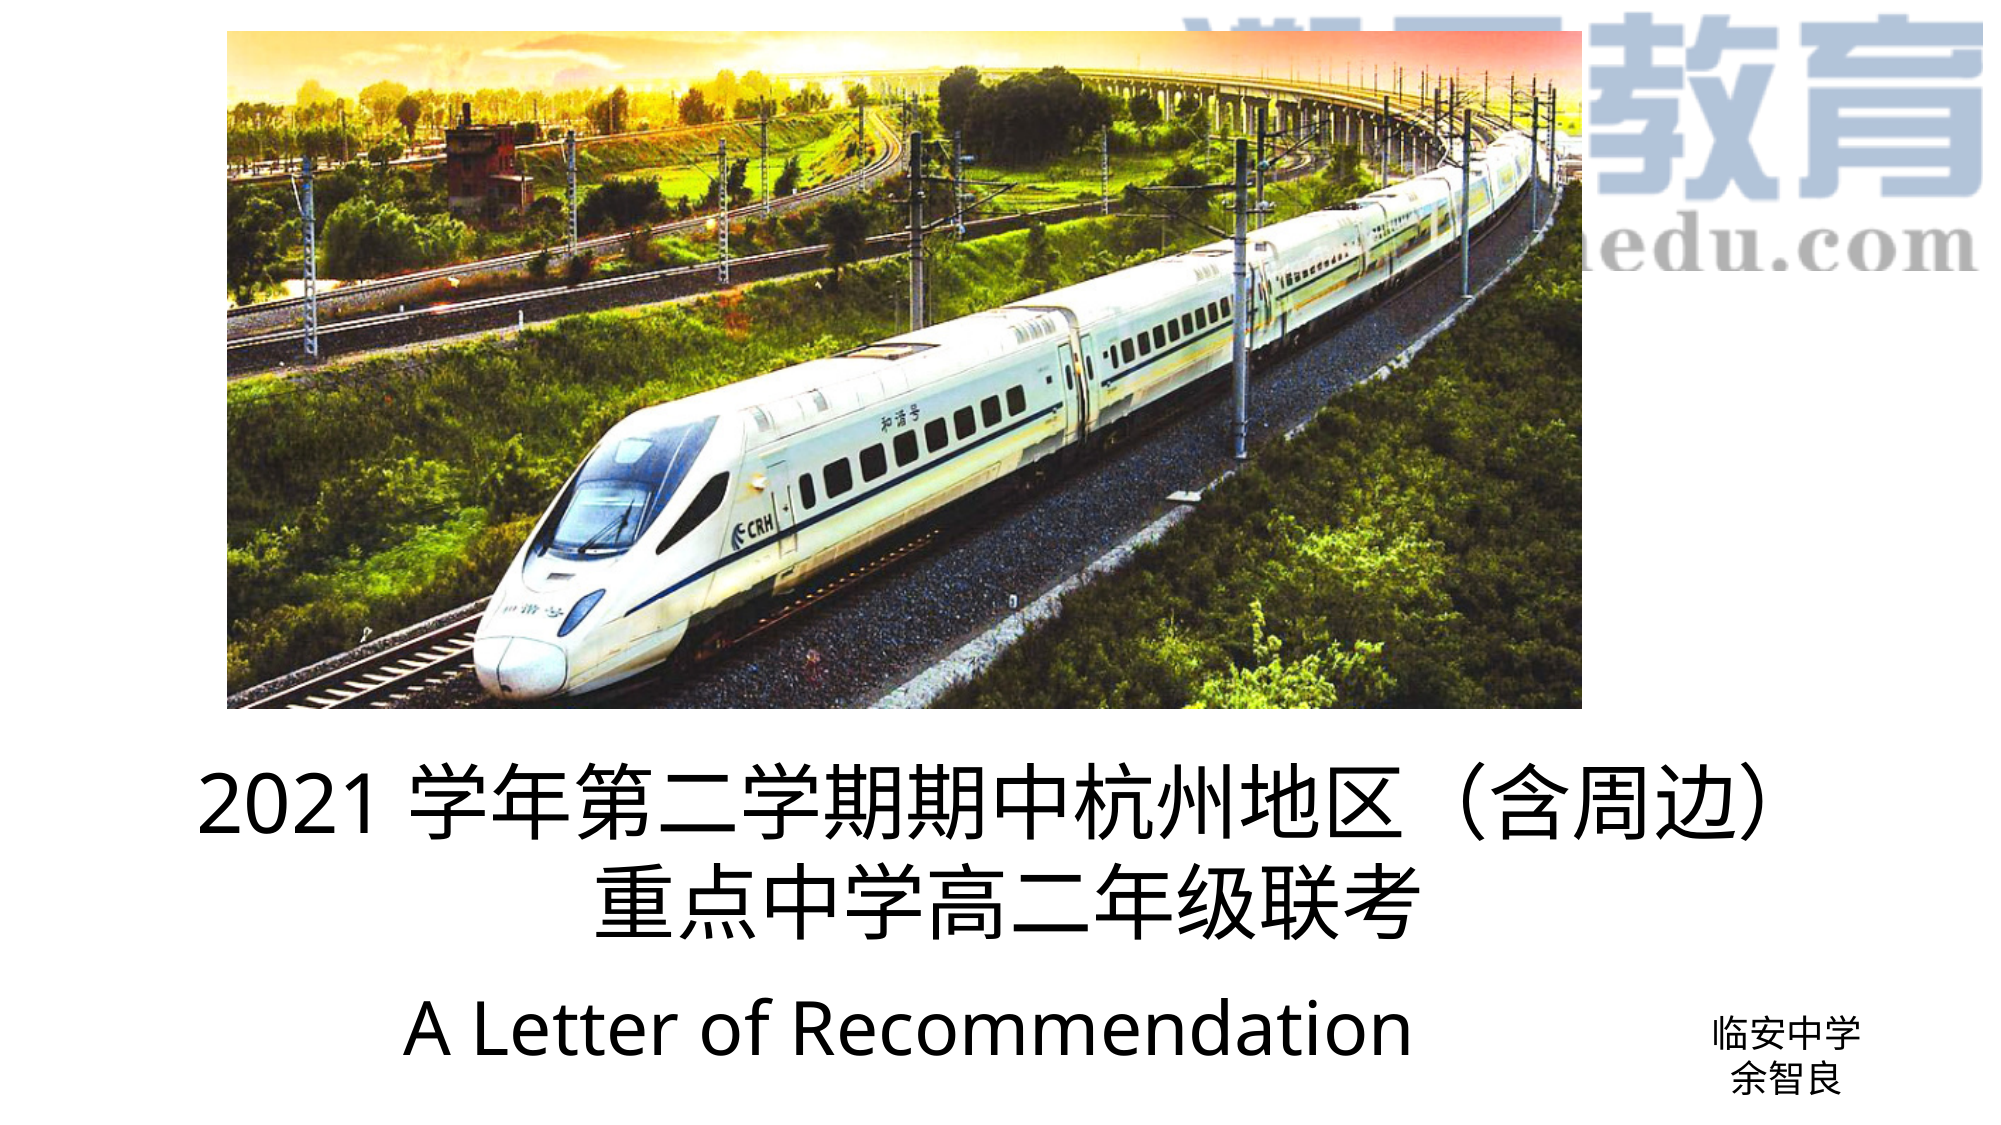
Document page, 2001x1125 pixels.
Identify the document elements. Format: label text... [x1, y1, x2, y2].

text_box 临安中学 余智良 [1573, 1002, 2000, 1107]
picture [227, 10, 1983, 709]
text_box 2021学年第二学期期中杭州地区（含周边） 重点中学高二年级联考 [73, 743, 1945, 958]
text_box A Letter of Recommendation [388, 972, 1656, 1078]
